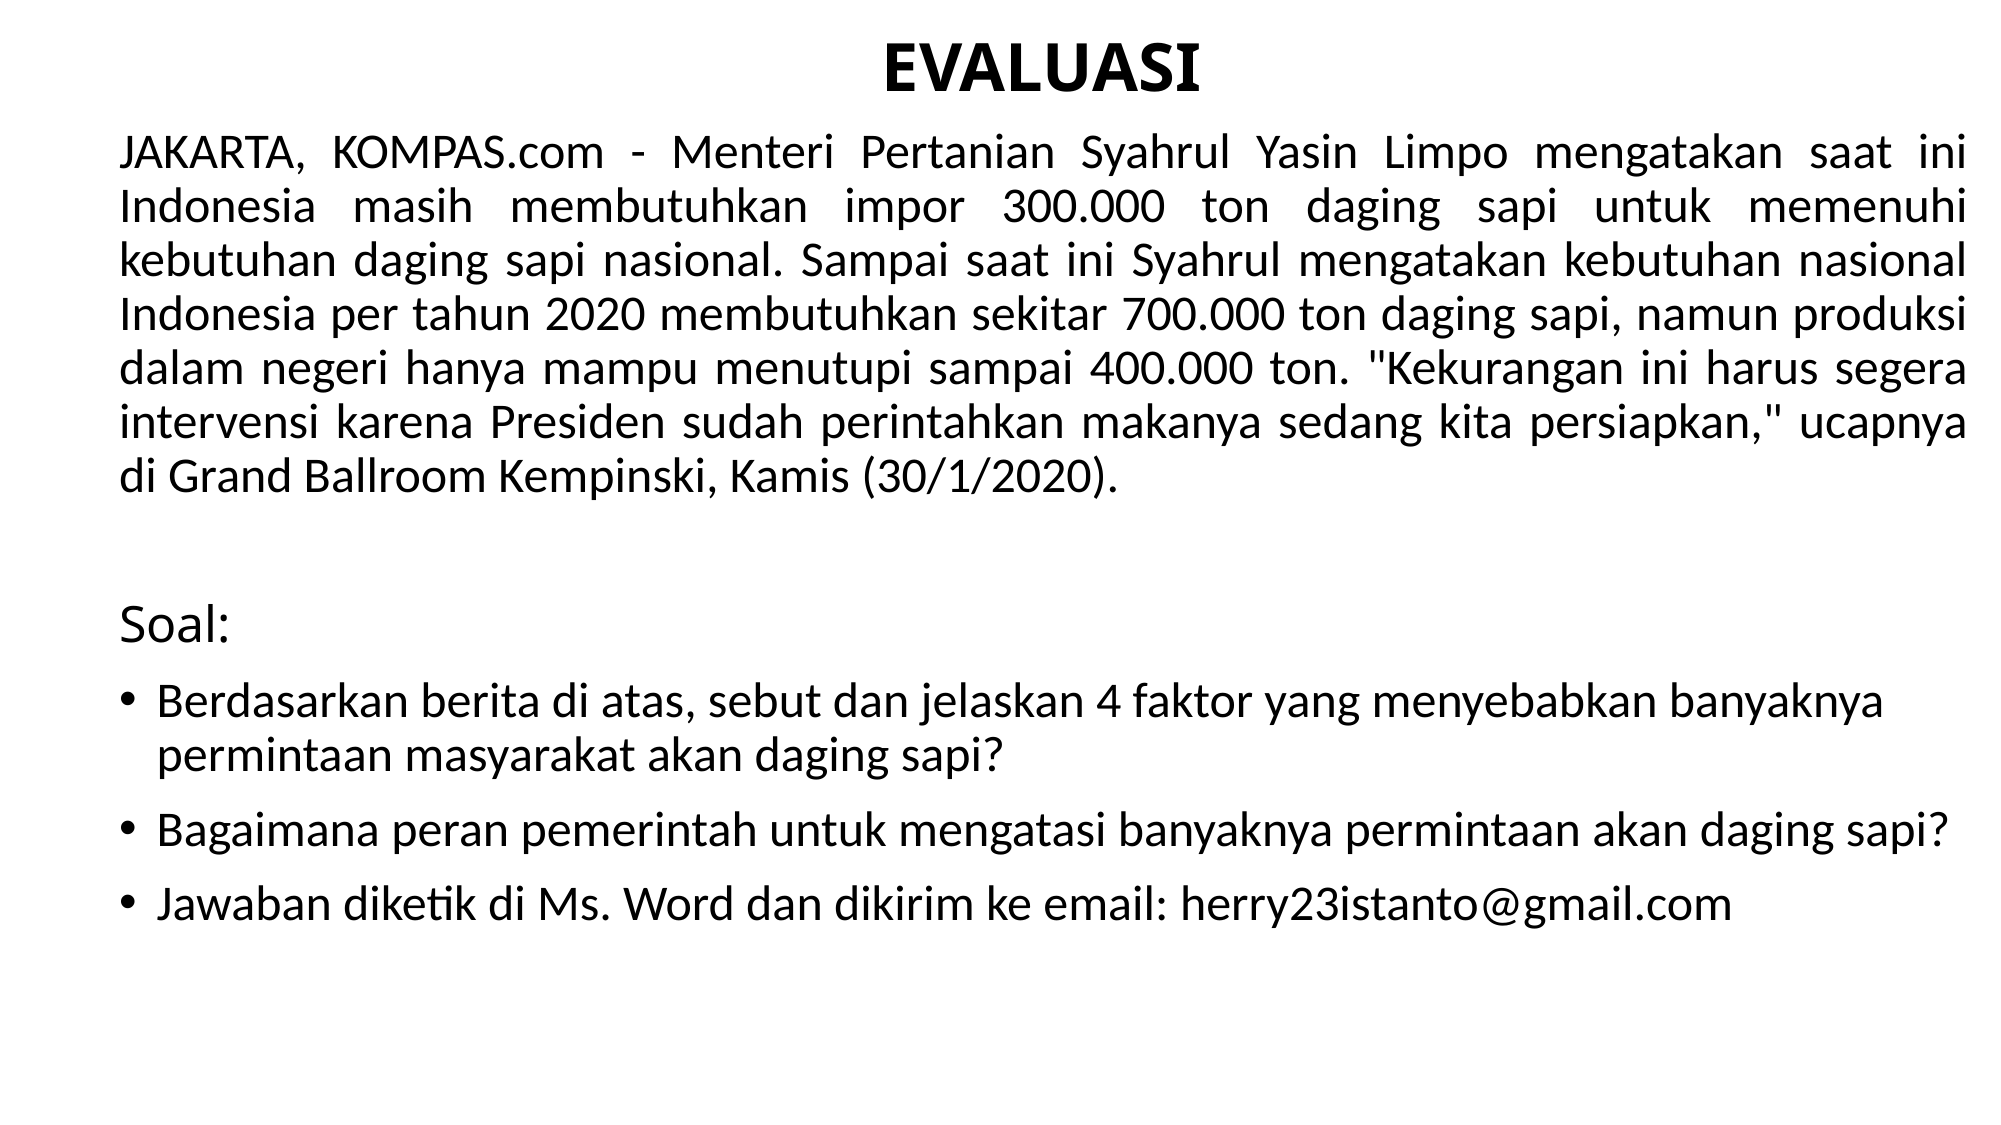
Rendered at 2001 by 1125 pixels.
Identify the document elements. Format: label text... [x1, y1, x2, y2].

list JAKARTA, KOMPAS.com - Menteri Pertanian Syahrul Yasin Limpo mengatakan saat ini Indonesia masih membutuhkan impor 300.000 ton daging sapi untuk memenuhi kebutuhan daging sapi nasional. Sampai saat ini Syahrul mengatakan kebutuhan nasional Indonesia per tahun 2020 membutuhkan sekitar 700.000 ton daging sapi, namun produksi dalam negeri hanya mampu menutupi sampai 400.000 ton. "Kekurangan ini harus segera intervensi karena Presiden sudah perintahkan makanya sedang kita persiapkan," ucapnya di Grand Ballroom Kempinski, Kamis (30/1/2020). Soal: Berdasarkan berita di atas, sebut dan jelaskan 4 faktor yang menyebabkan banyaknya permintaan masyarakat akan daging sapi? Bagaimana peran pemerintah untuk mengatasi banyaknya permintaan akan daging sapi? Jawaban diketik di Ms. Word dan dikirim ke email: herry23istanto@gmail.com [104, 118, 1984, 1125]
text_box EVALUASI [179, 5, 1905, 118]
